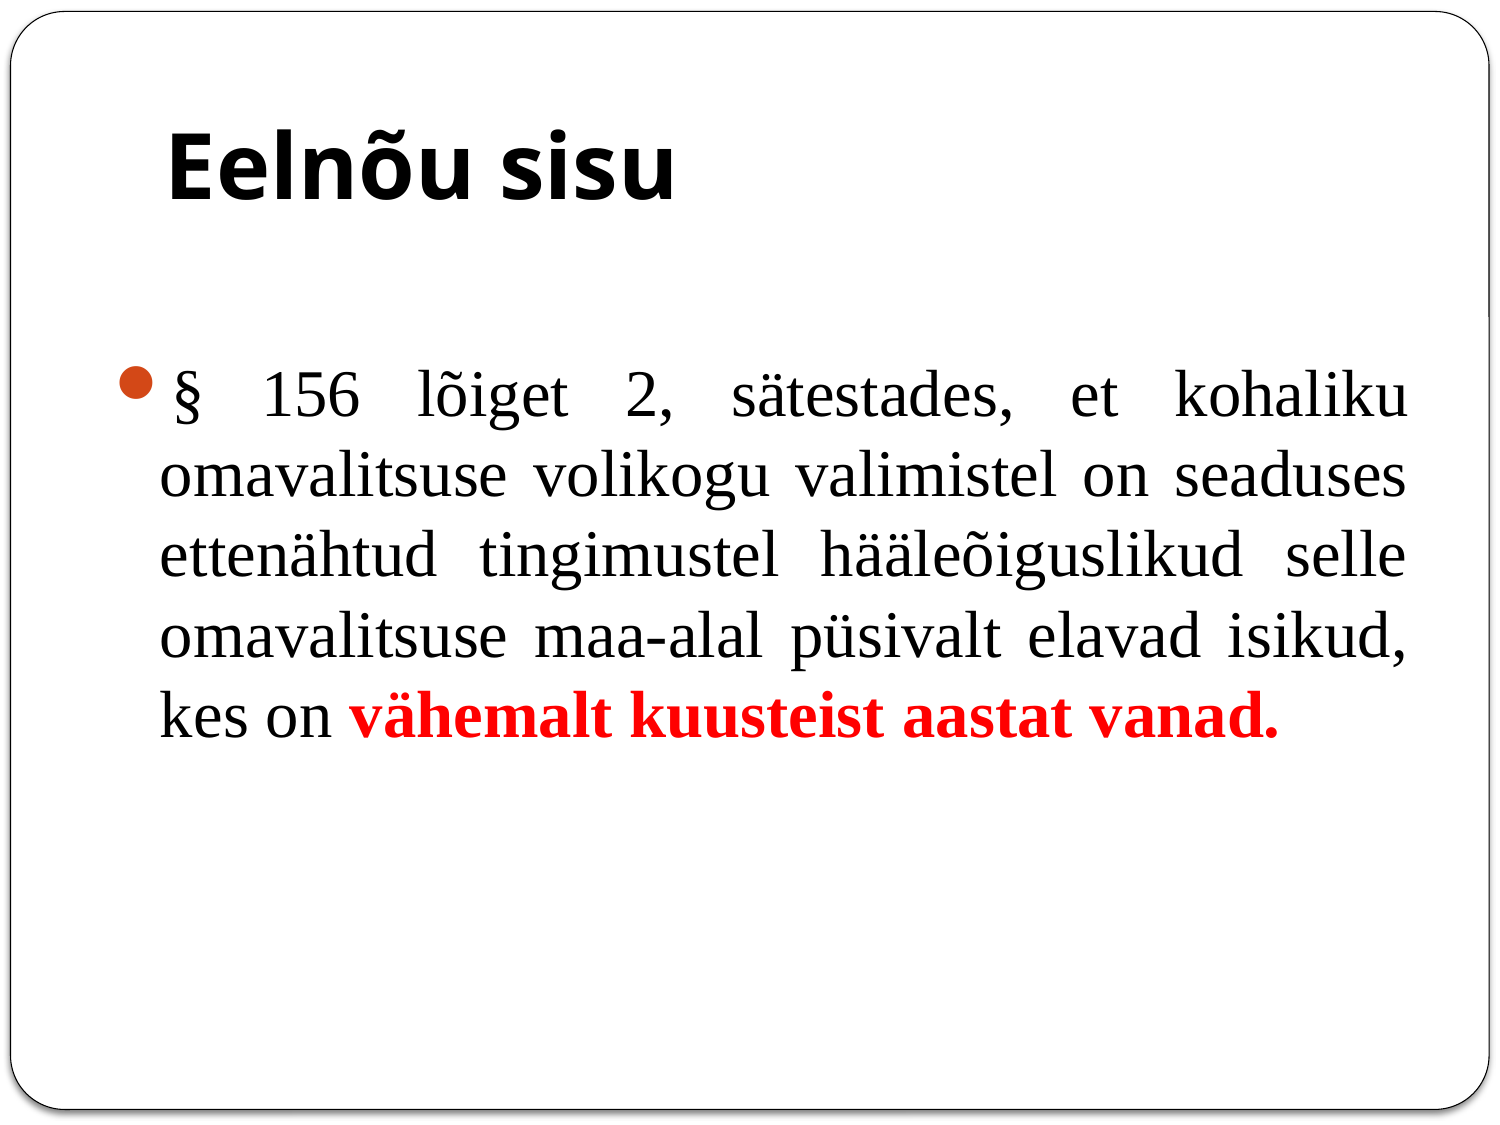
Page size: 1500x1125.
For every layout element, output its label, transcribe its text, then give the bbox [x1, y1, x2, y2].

list § 156 lõiget 2, sätestades, et kohaliku omavalitsuse volikogu valimistel on seaduses ettenähtud tingimustel hääleõiguslikud selle omavalitsuse maa-alal püsivalt elavad isikud, kes on vähemalt kuusteist aastat vanad. [100, 237, 1425, 988]
title Eelnõu sisu [150, 45, 1425, 233]
